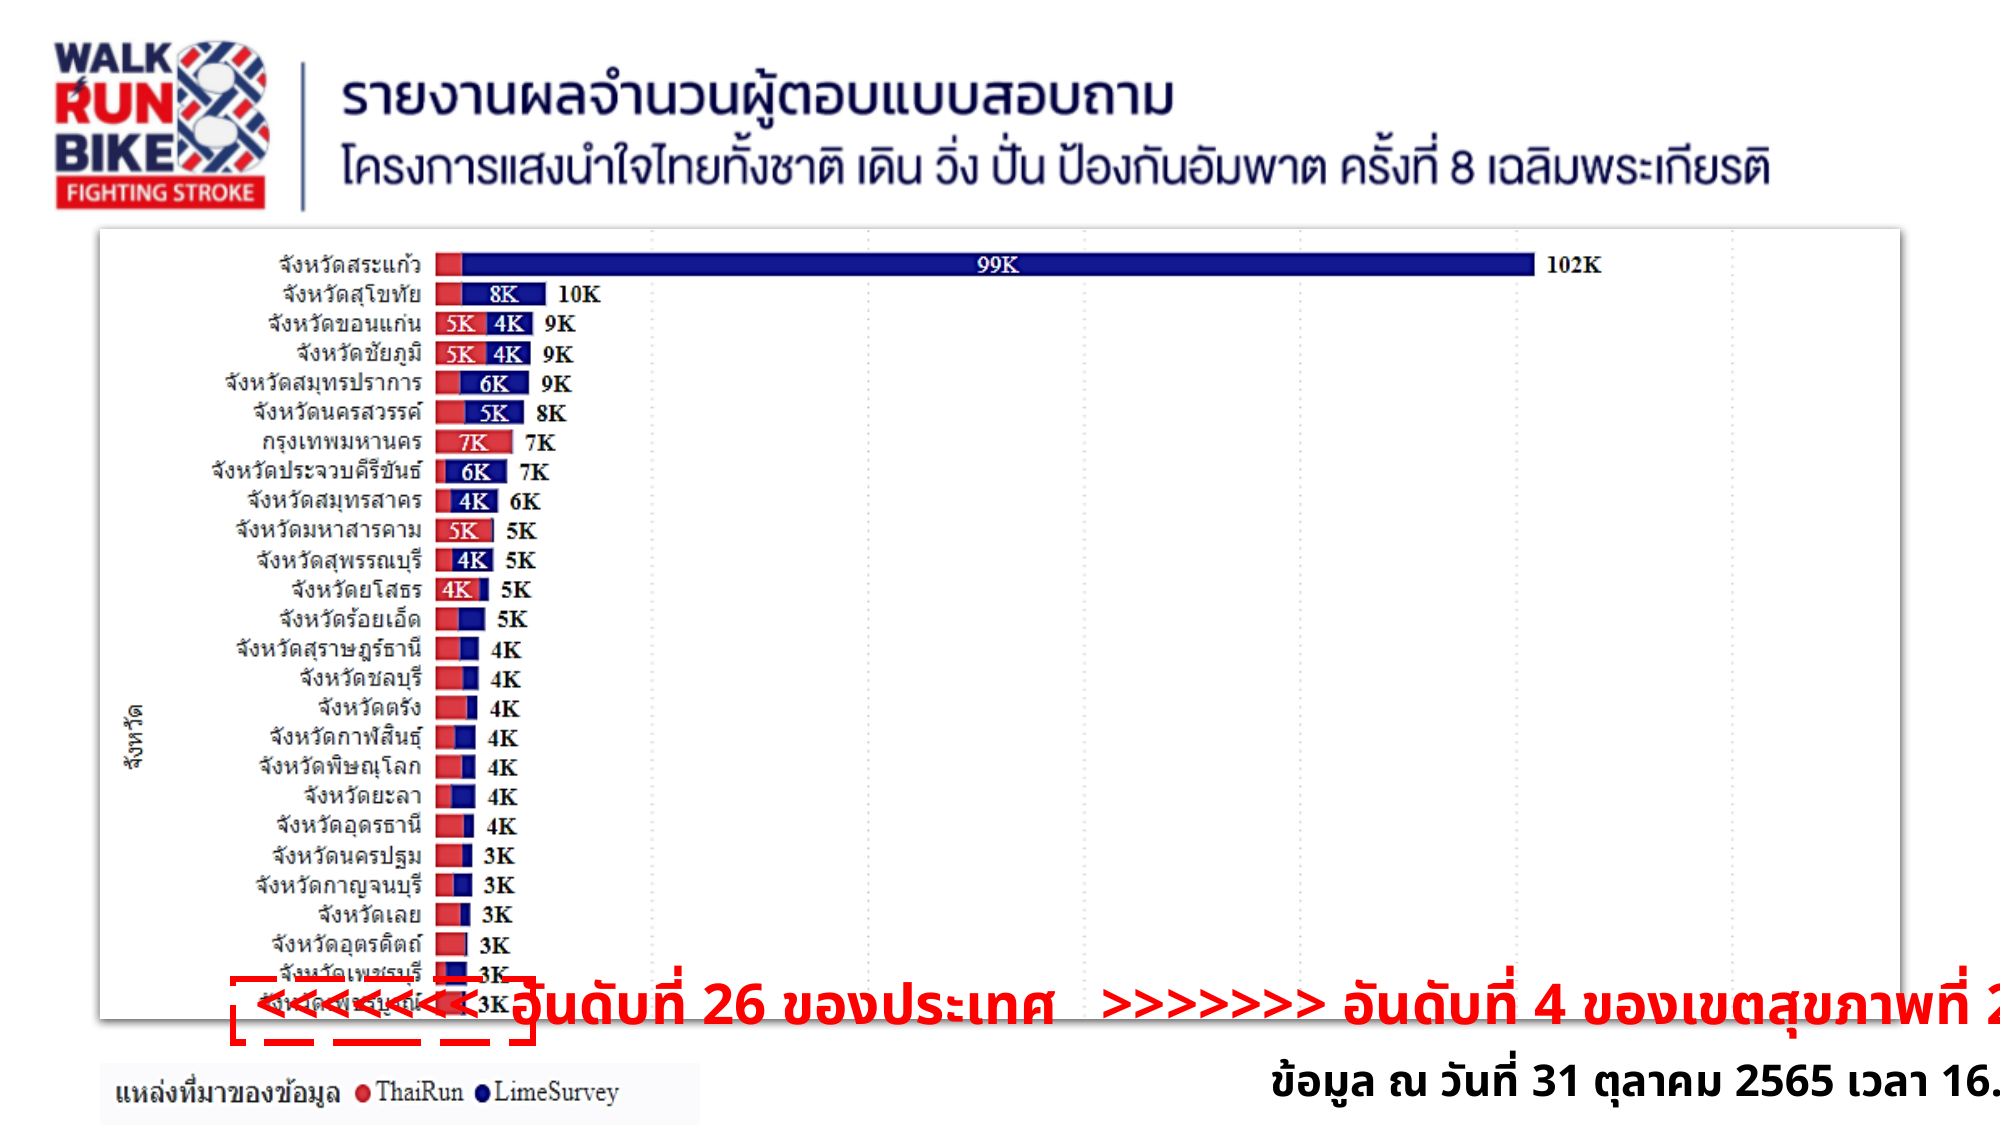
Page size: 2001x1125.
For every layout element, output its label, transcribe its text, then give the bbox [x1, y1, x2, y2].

text_box <<<<<<< อันดับที่ 26 ของประเทศ >>>>>>> อันดับที่ 4 ของเขตสุขภาพที่ 2 [234, 958, 2000, 1046]
picture [99, 1063, 700, 1125]
picture [99, 229, 1900, 1019]
text_box ข้อมูล ณ วันที่ 31 ตุลาคม 2565 เวลา 16.00 น. [1250, 1042, 2000, 1116]
picture [0, 0, 2000, 213]
